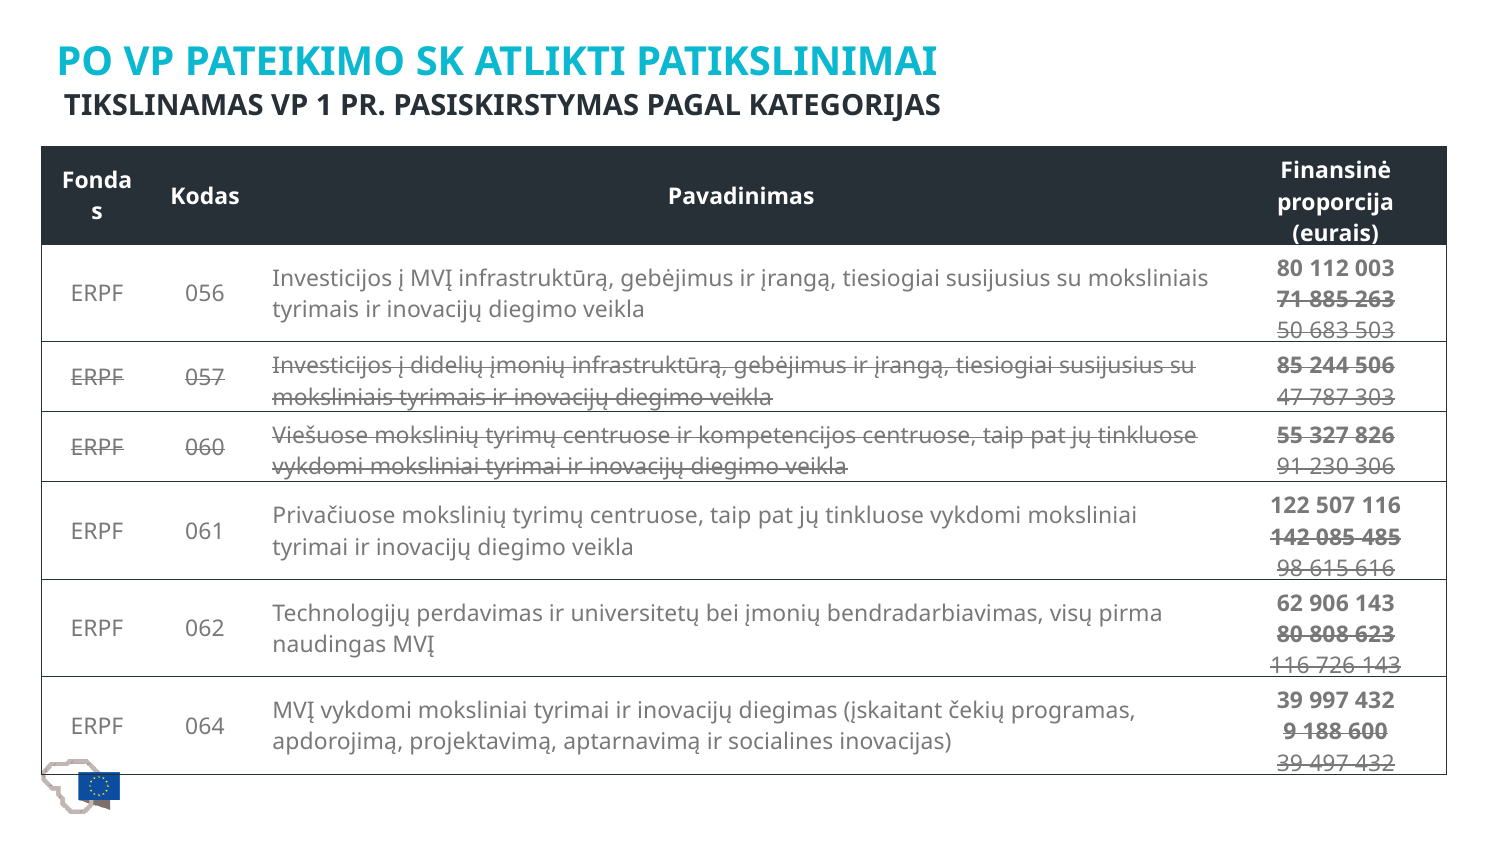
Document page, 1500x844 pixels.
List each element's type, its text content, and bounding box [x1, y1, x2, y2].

table_cell 056 [153, 245, 257, 341]
table_cell Investicijos į didelių įmonių infrastruktūrą, gebėjimus ir įrangą, tiesiogiai susijusius su moksliniais tyrimais ir inovacijų diegimo veikla [257, 342, 1225, 411]
table_cell ERPF [42, 342, 153, 411]
title TIKSLINAMAS VP 1 PR. PASISKIRSTYMAS PAGAL KATEGORIJAS [52, 90, 1349, 126]
table_header Finansinė proporcija (eurais) [1225, 147, 1446, 244]
table_cell 80 112 003 71 885 263 50 683 503 [1225, 245, 1446, 341]
table_cell ERPF [42, 677, 153, 774]
table_cell 057 [153, 342, 257, 411]
table_cell Investicijos į MVĮ infrastruktūrą, gebėjimus ir įrangą, tiesiogiai susijusius su moksliniais tyrimais ir inovacijų diegimo veikla [257, 245, 1225, 341]
text_box PO vp pateikimo sk atlikti patikslinimai [41, 29, 1155, 94]
table_header Fondas [42, 147, 153, 244]
table_cell 061 [153, 482, 257, 579]
table_cell 55 327 826 91 230 306 [1225, 412, 1446, 481]
picture [41, 775, 123, 815]
table_cell 060 [153, 412, 257, 481]
table_cell Privačiuose mokslinių tyrimų centruose, taip pat jų tinkluose vykdomi moksliniai tyrimai ir inovacijų diegimo veikla [257, 482, 1225, 579]
table_header Pavadinimas [257, 147, 1225, 244]
table_cell 39 997 432 9 188 600 39 497 432 [1225, 677, 1446, 774]
table_cell 062 [153, 580, 257, 676]
table_cell ERPF [42, 580, 153, 676]
table_header Kodas [153, 147, 257, 244]
table_cell ERPF [42, 482, 153, 579]
table_cell 122 507 116 142 085 485 98 615 616 [1225, 482, 1446, 579]
table_cell ERPF [42, 245, 153, 341]
table_cell 064 [153, 677, 257, 774]
table_cell 62 906 143 80 808 623 116 726 143 [1225, 580, 1446, 676]
table_cell 85 244 506 47 787 303 [1225, 342, 1446, 411]
table_cell ERPF [42, 412, 153, 481]
table_cell Viešuose mokslinių tyrimų centruose ir kompetencijos centruose, taip pat jų tinkluose vykdomi moksliniai tyrimai ir inovacijų diegimo veikla [257, 412, 1225, 481]
table_cell Technologijų perdavimas ir universitetų bei įmonių bendradarbiavimas, visų pirma naudingas MVĮ [257, 580, 1225, 676]
table_cell MVĮ vykdomi moksliniai tyrimai ir inovacijų diegimas (įskaitant čekių programas, apdorojimą, projektavimą, aptarnavimą ir socialines inovacijas) [257, 677, 1225, 774]
